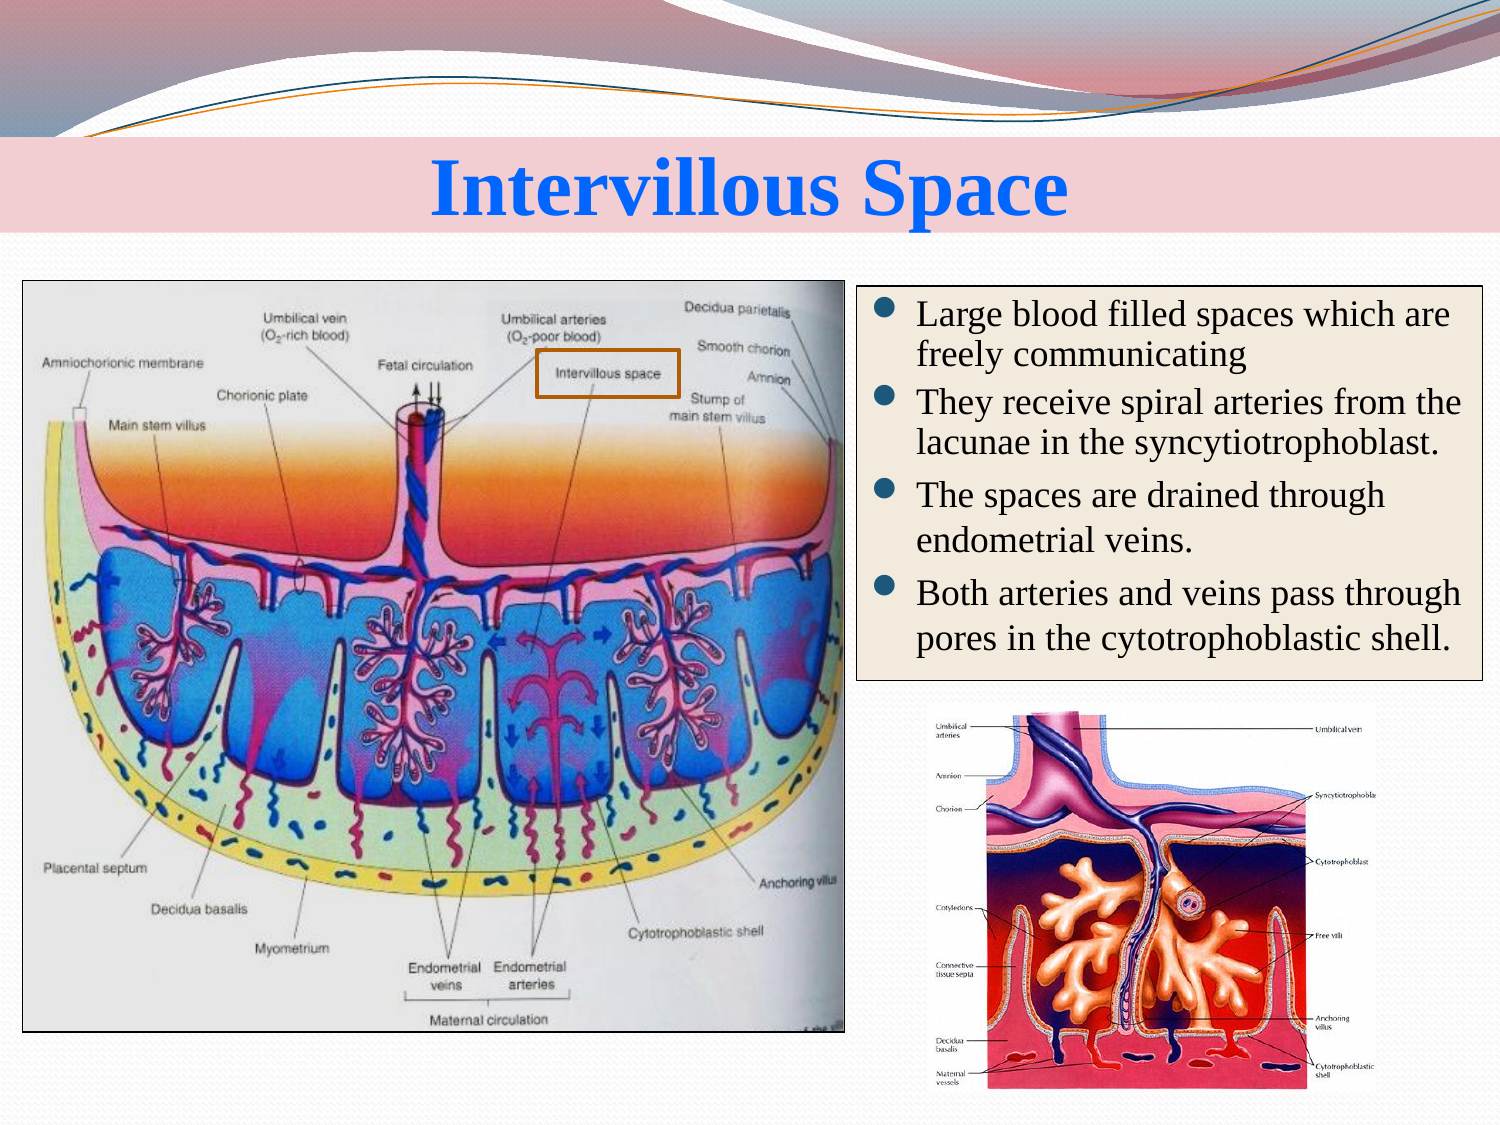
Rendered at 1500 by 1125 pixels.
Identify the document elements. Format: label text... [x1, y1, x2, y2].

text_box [23, 280, 844, 1032]
title Intervillous Space [0, 137, 1500, 233]
picture [926, 703, 1377, 1092]
list Large blood filled spaces which are freely communicating They receive spiral arteries from the lacunae in the syncytiotrophoblast. The spaces are drained through endometrial veins. Both arteries and veins pass through pores in the cytotrophoblastic shell. [856, 286, 1483, 681]
